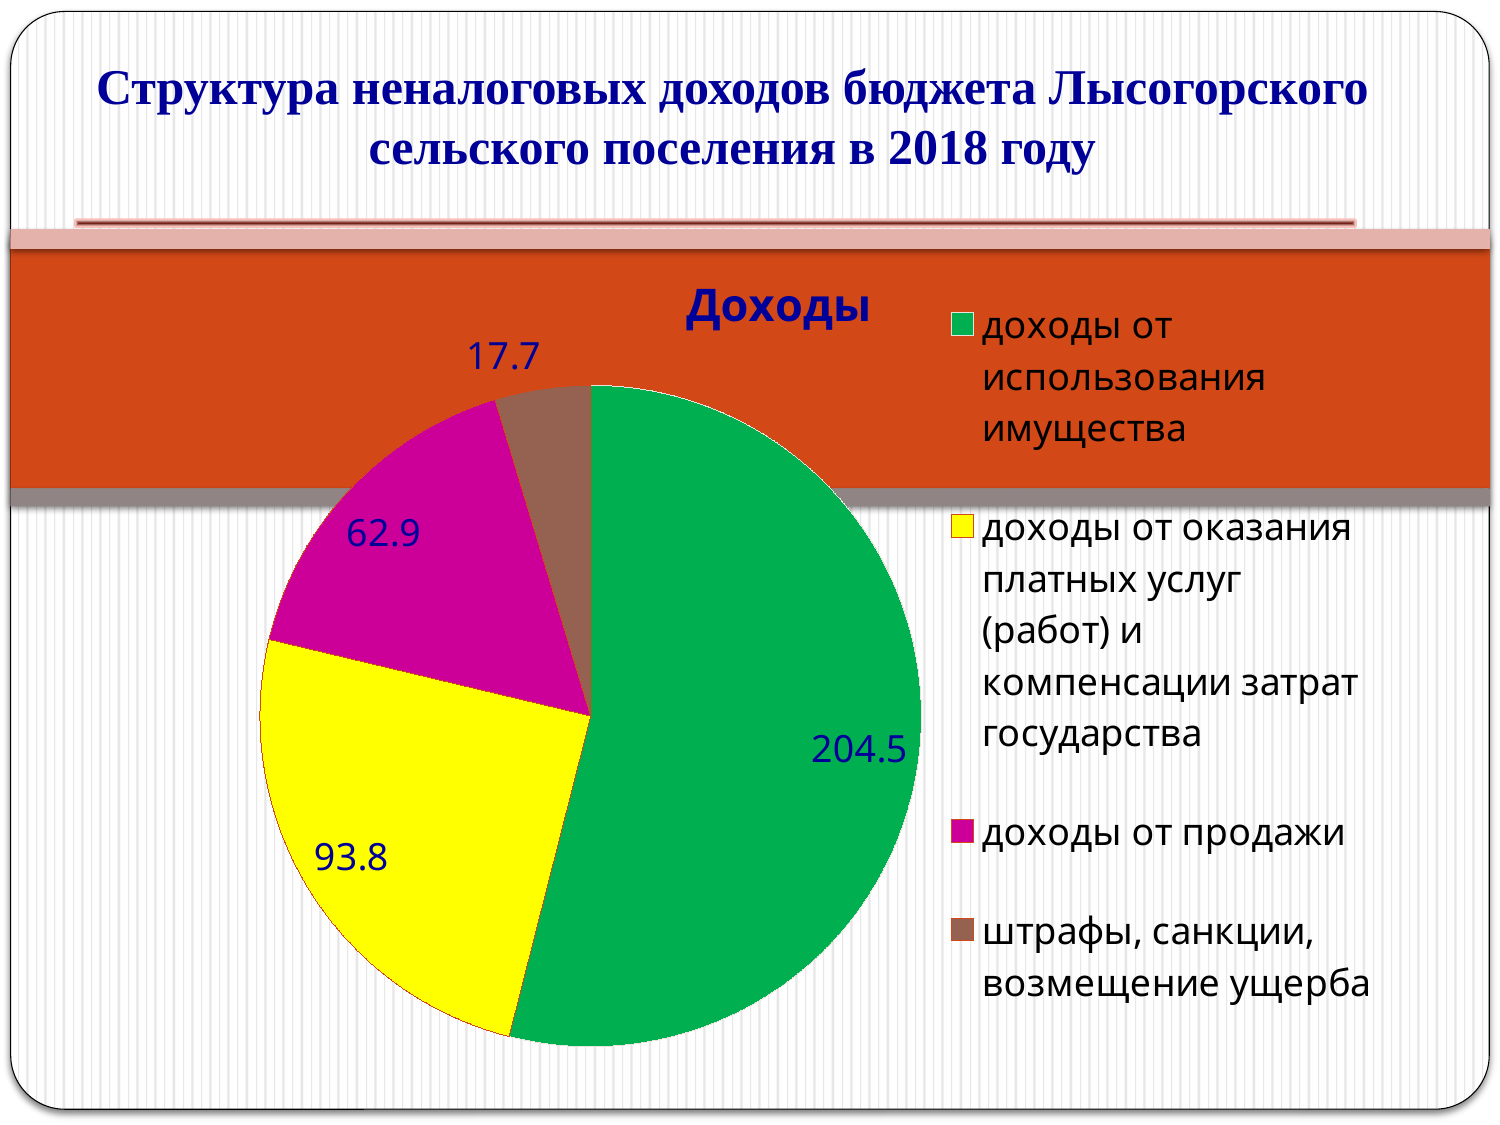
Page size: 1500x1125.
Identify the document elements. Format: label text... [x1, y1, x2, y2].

text_box Структура неналоговых доходов бюджета Лысогорского сельского поселения в 2018 году [70, 46, 1395, 182]
chart [163, 234, 1395, 1096]
text_box [74, 218, 1357, 228]
